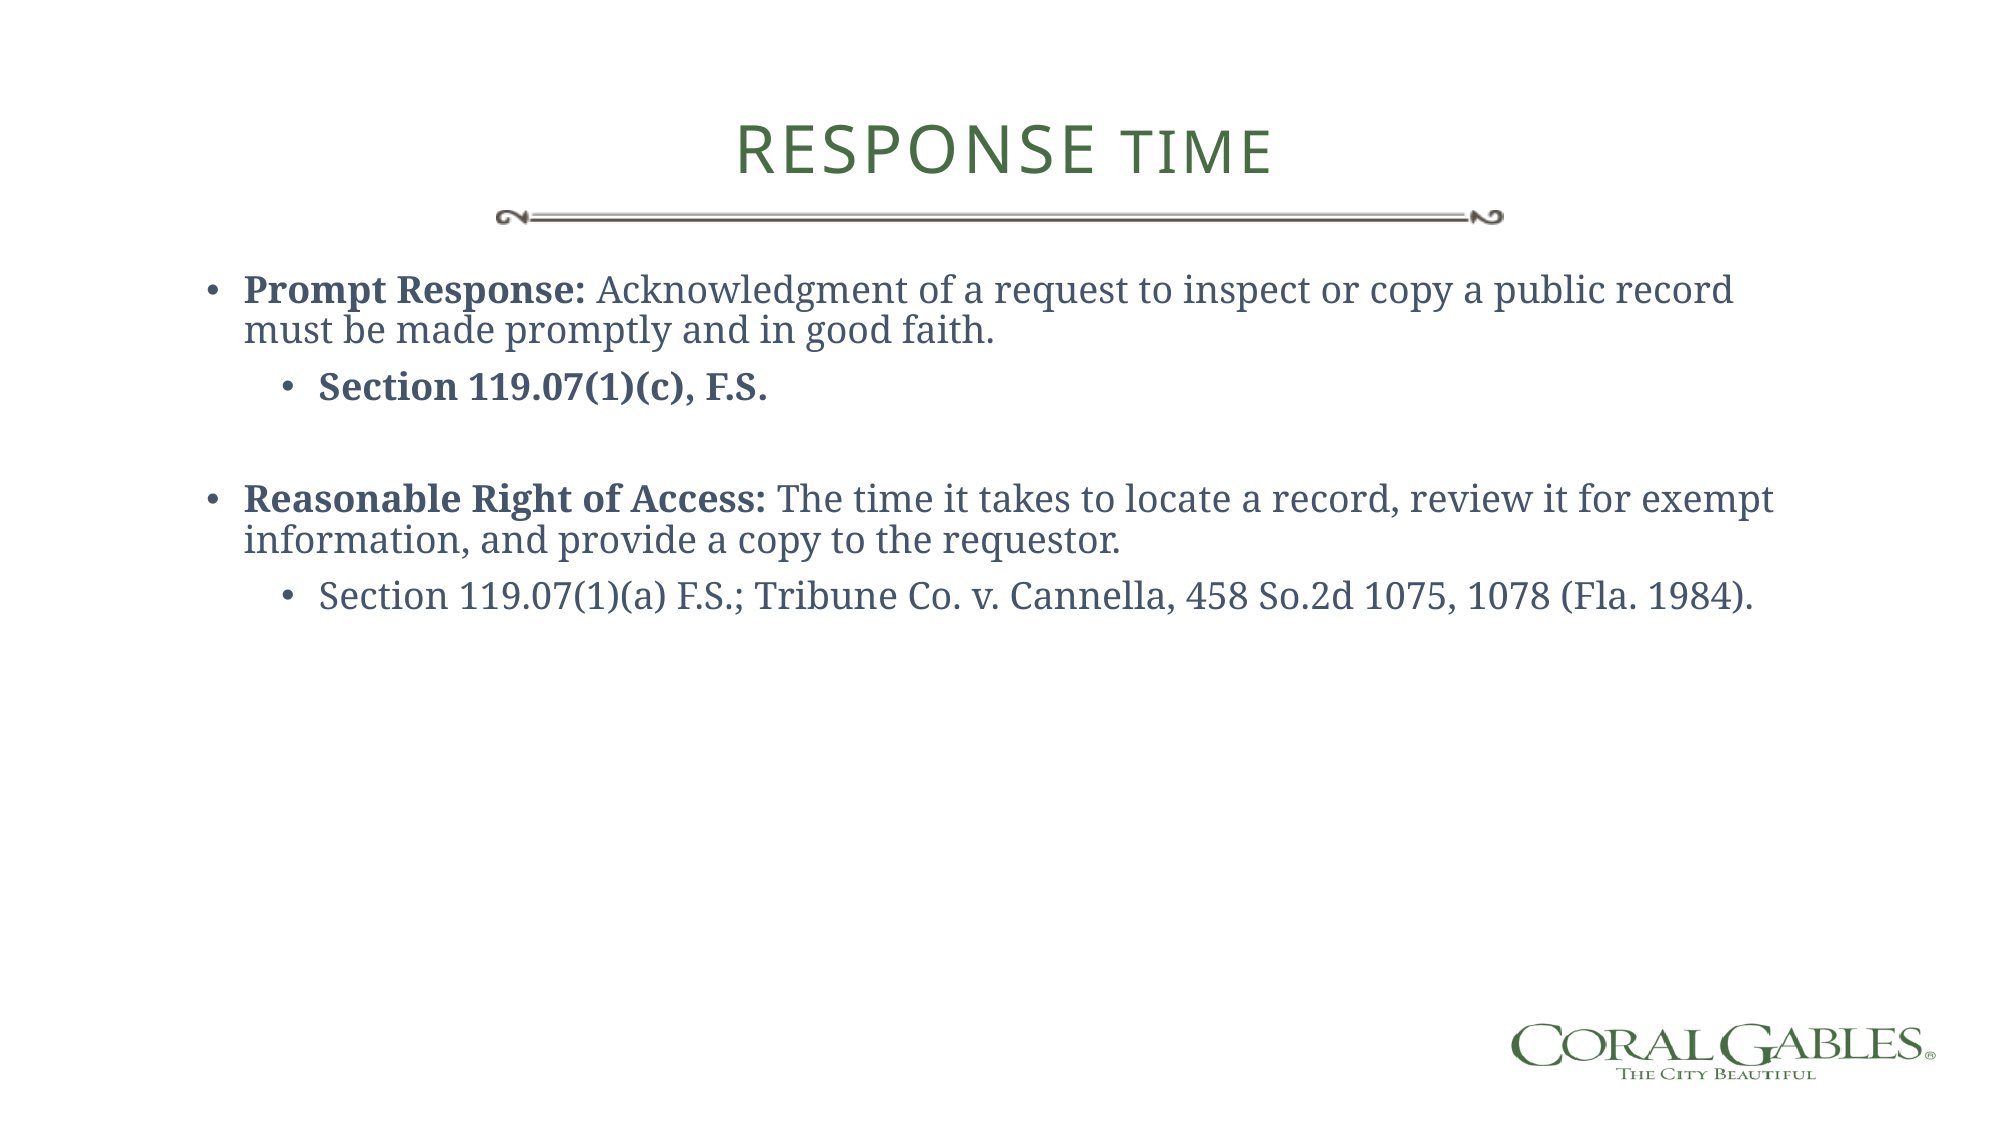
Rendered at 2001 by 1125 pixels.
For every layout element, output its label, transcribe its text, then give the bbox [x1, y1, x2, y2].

text_box Response Time [719, 99, 1288, 195]
list Prompt Response: Acknowledgment of a request to inspect or copy a public record must be made promptly and in good faith. Section 119.07(1)(c), F.S. Reasonable Right of Access: The time it takes to locate a record, review it for exempt information, and provide a copy to the requestor. Section 119.07(1)(a) F.S.; Tribune Co. v. Cannella, 458 So.2d 1075, 1078 (Fla. 1984). [191, 263, 1809, 1046]
picture [496, 210, 1504, 225]
picture [1503, 1016, 1945, 1086]
